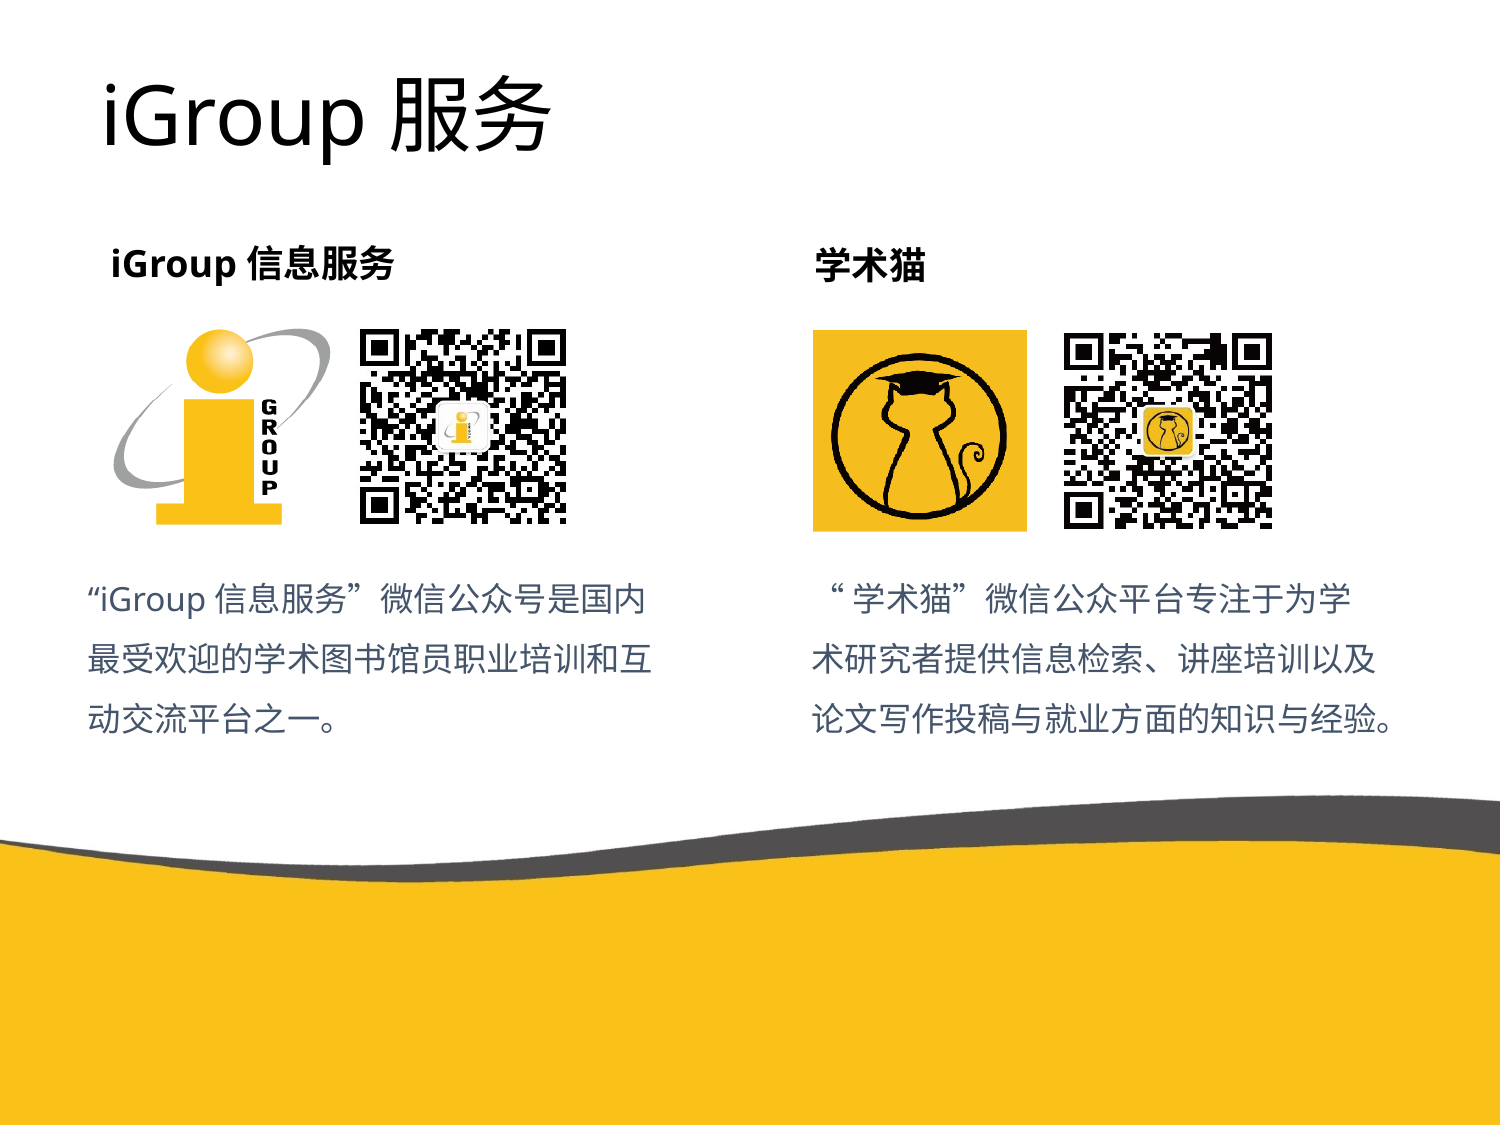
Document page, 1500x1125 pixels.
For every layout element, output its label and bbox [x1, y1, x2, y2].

list [0, 0, 1500, 1125]
text_box [73, 187, 1395, 748]
